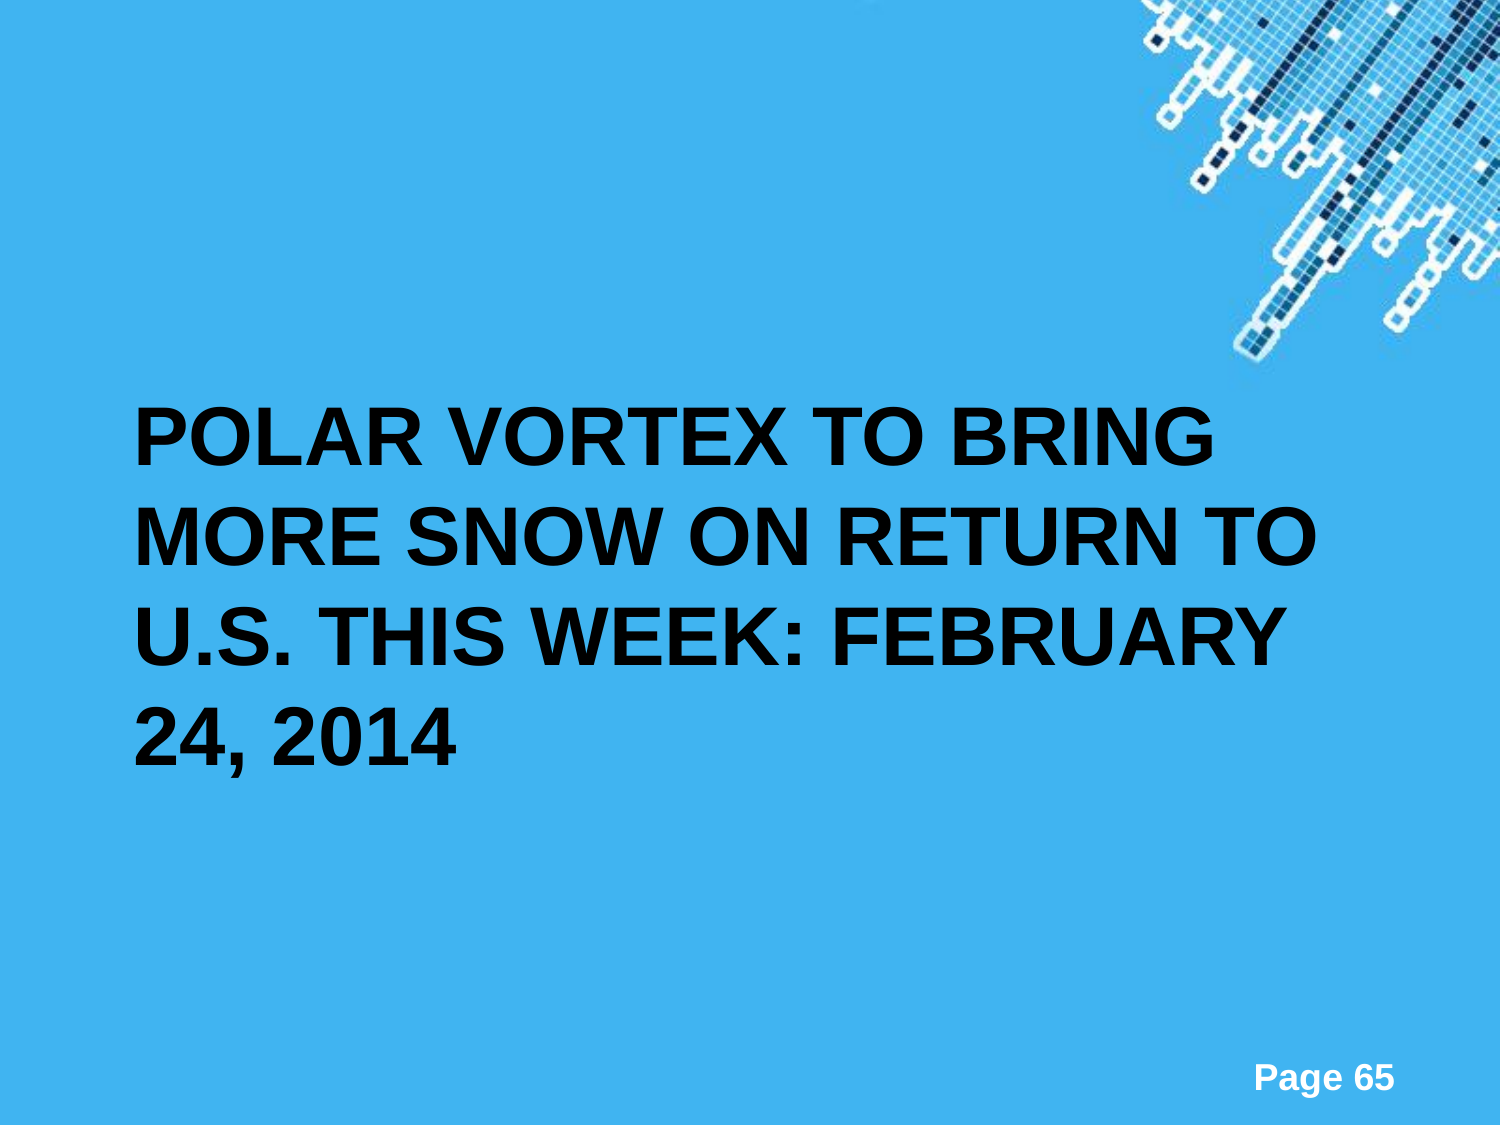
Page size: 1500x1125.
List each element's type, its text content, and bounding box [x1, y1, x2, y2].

picture [0, 0, 1500, 1125]
title Polar Vortex to Bring More Snow on Return to U.S. This Week: February 24, 2014 [118, 375, 1394, 947]
